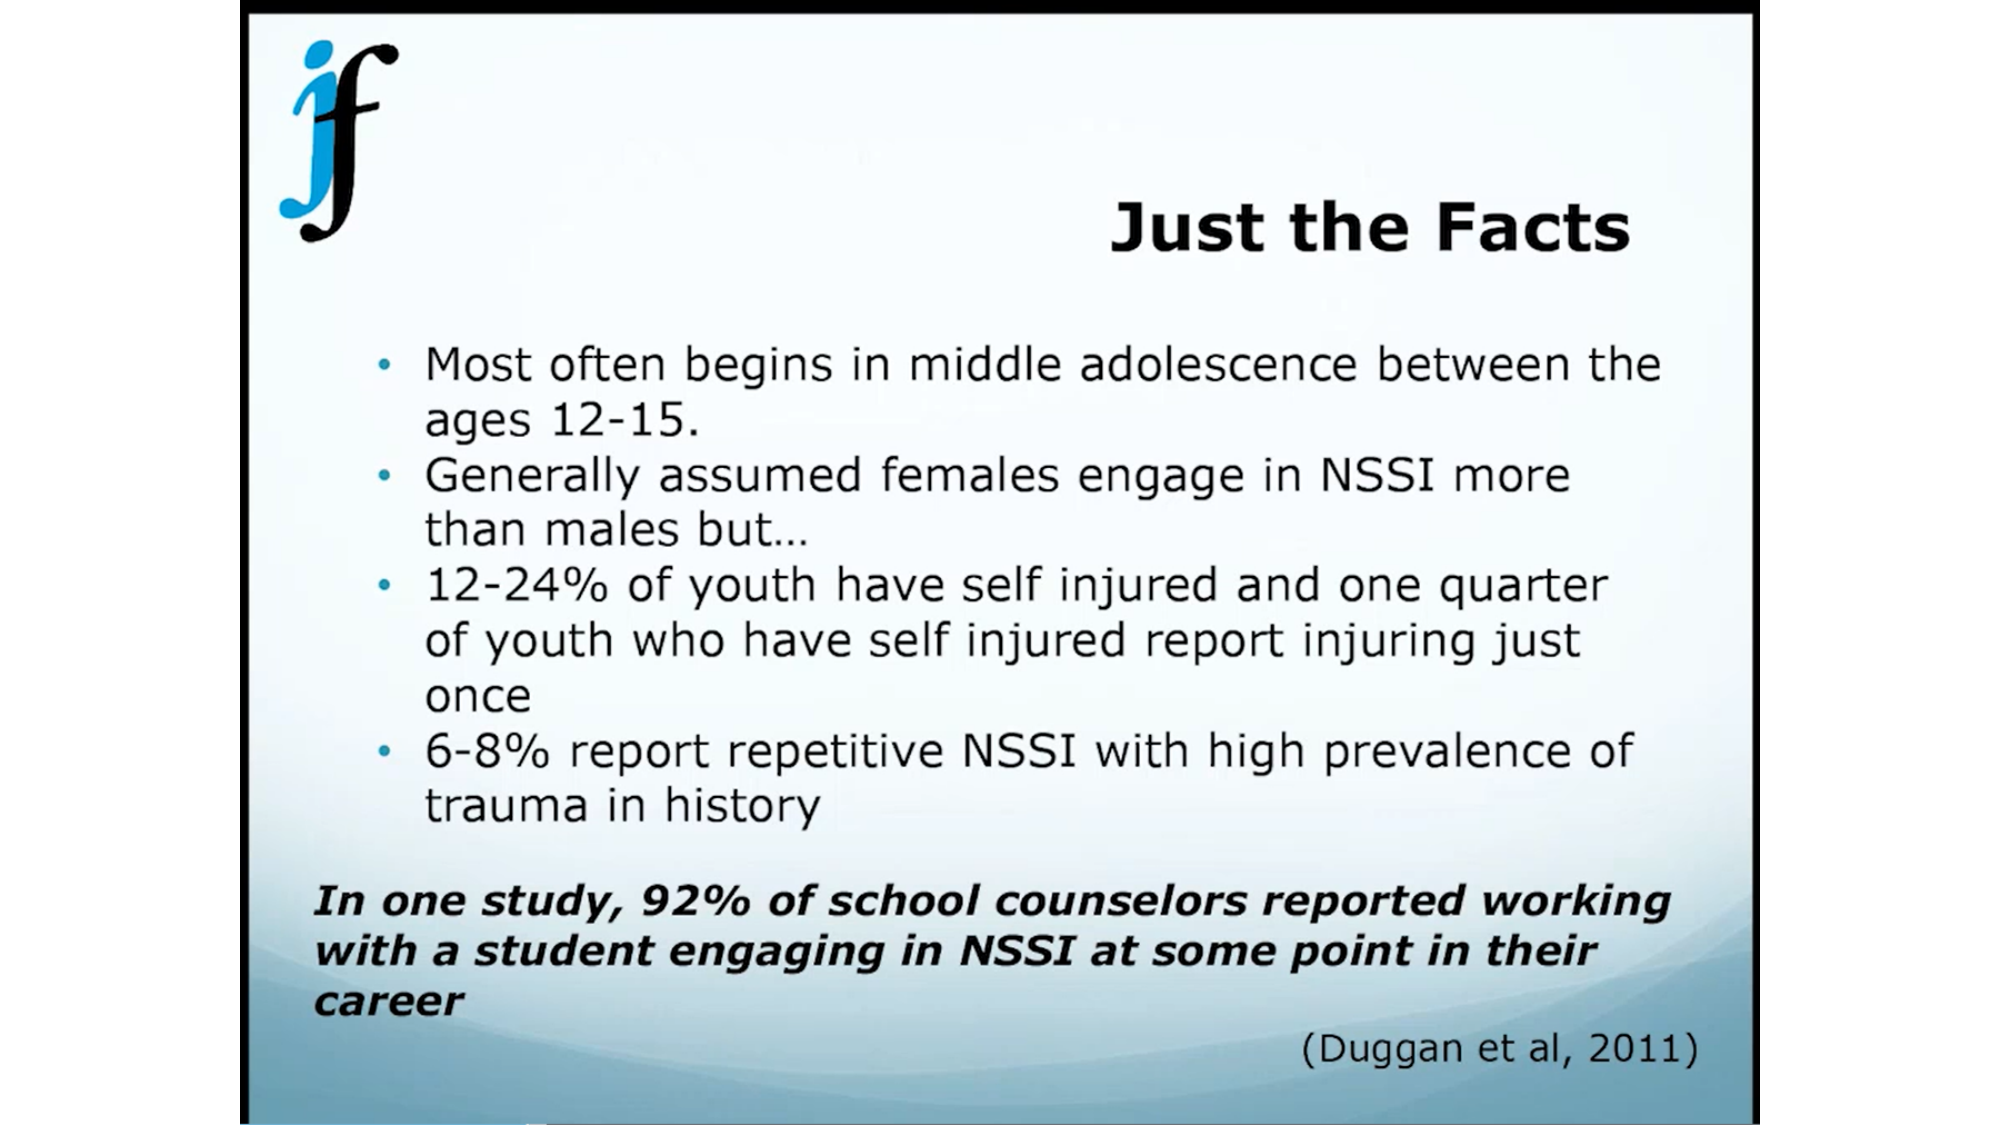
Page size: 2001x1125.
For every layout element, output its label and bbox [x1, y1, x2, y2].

picture [240, 0, 1760, 1125]
